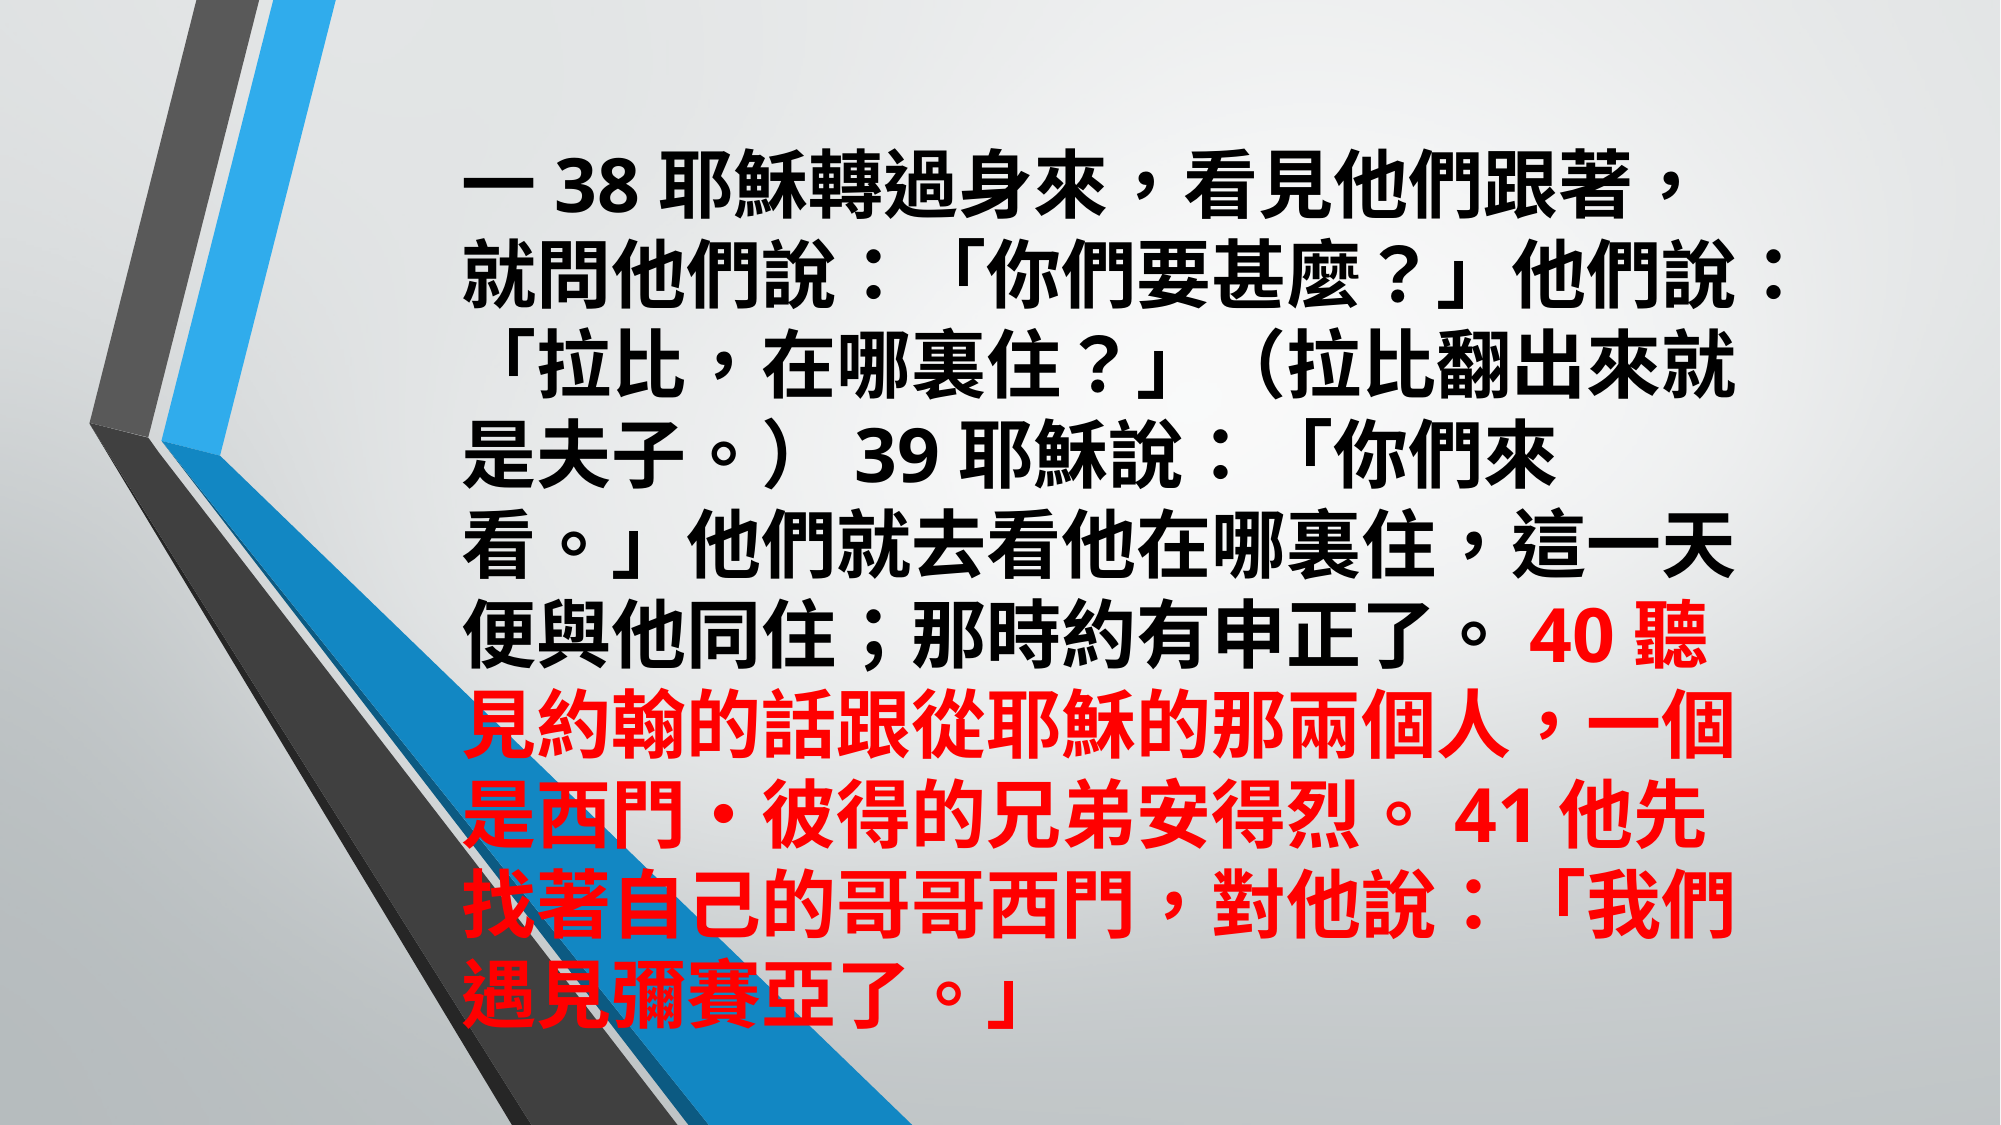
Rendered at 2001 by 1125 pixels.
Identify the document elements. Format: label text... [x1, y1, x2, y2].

title 一38耶穌轉過身來，看見他們跟著，就問他們說：「你們要甚麼？」他們說：「拉比，在哪裏住？」（拉比翻出來就是夫子。）39耶穌說：「你們來看。」他們就去看他在哪裏住，這一天便與他同住；那時約有申正了。40聽見約翰的話跟從耶穌的那兩個人，一個是西門‧彼得的兄弟安得烈。41他先找著自己的哥哥西門，對他說：「我們遇見彌賽亞了。」 [446, 506, 1788, 1046]
